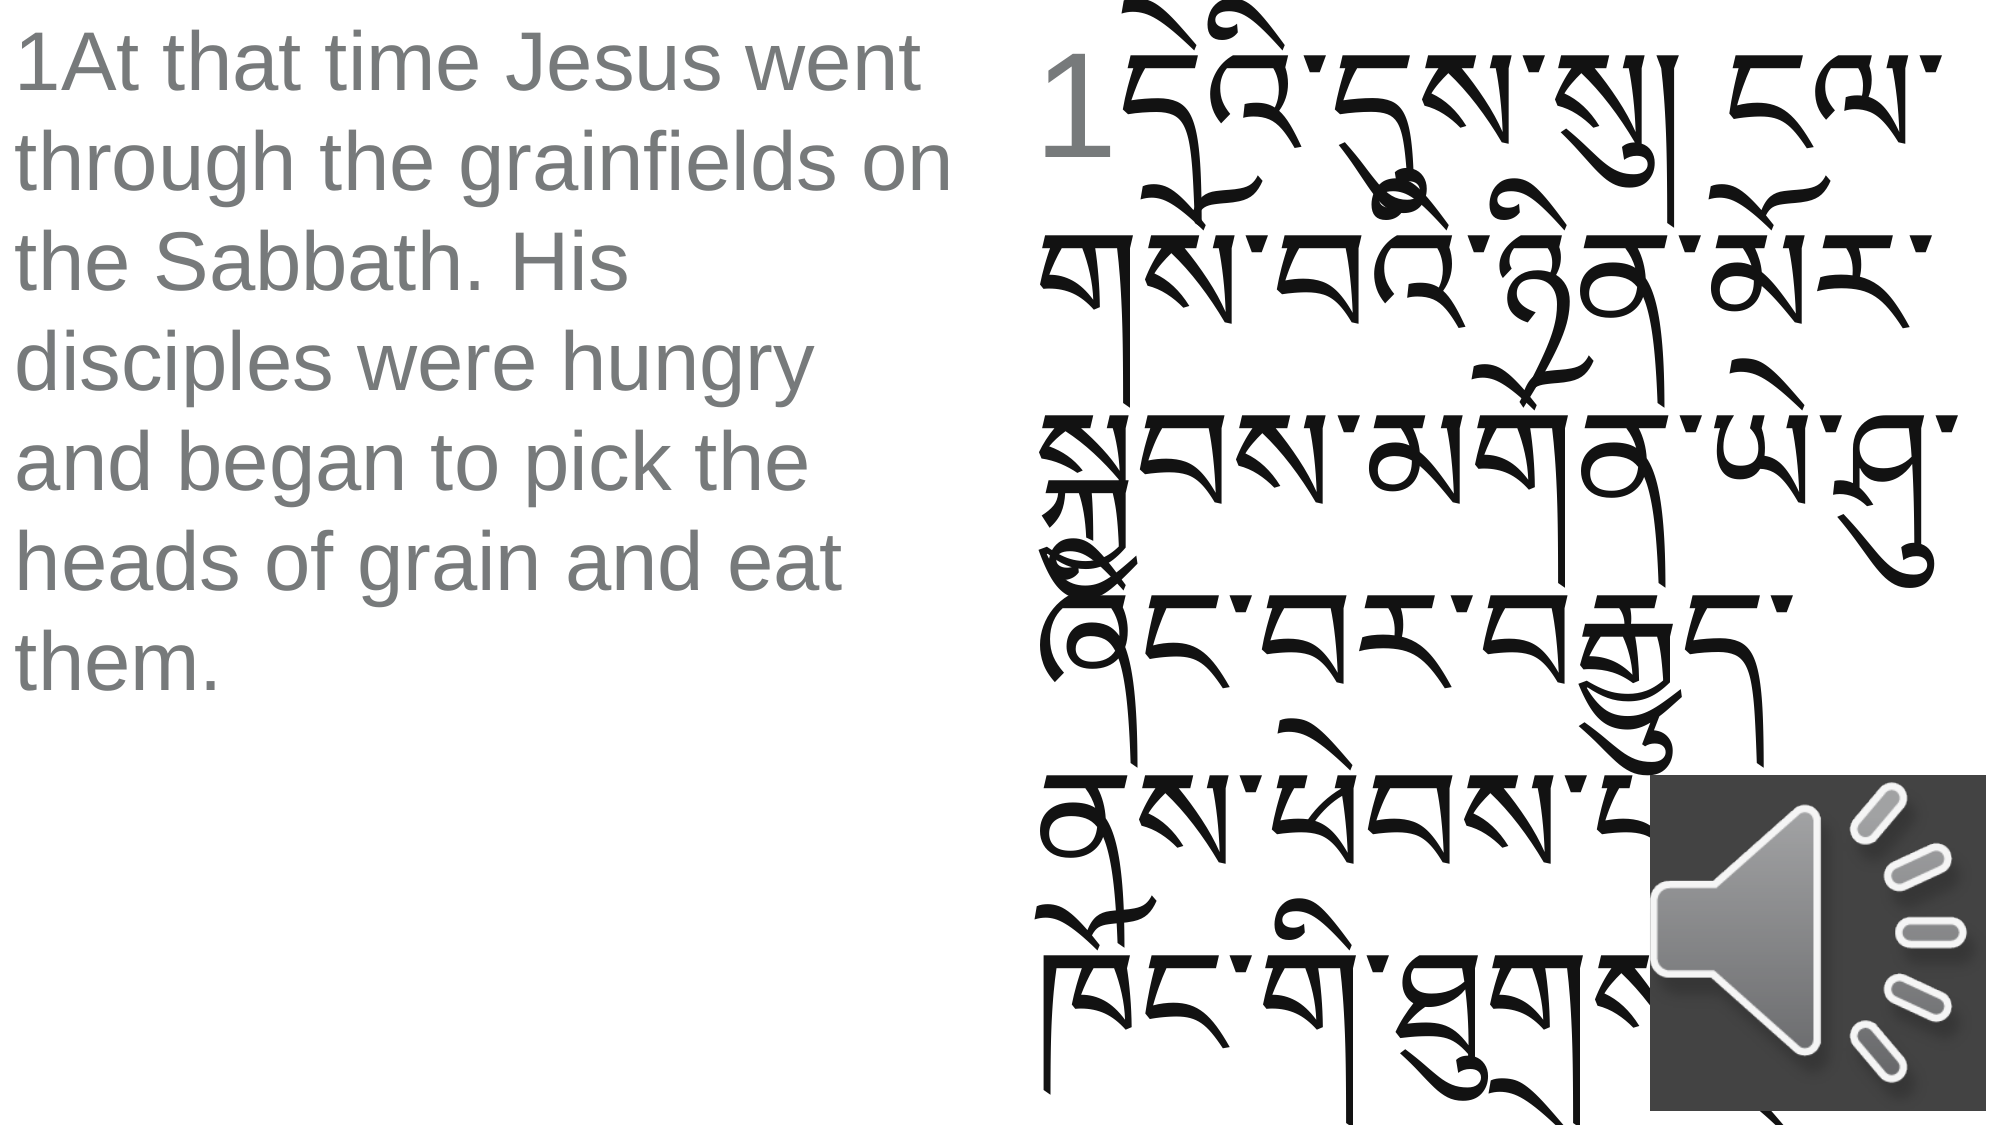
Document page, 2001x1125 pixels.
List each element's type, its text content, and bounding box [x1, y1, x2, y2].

text_box 1དེའི་དུས༌སུ། ངལ་གསོ་བའི་ཉིན་མོར་སྐྱབས་མགོན་ཡེ་ཤུ་ཞིང་བར་བརྒྱུད་ནས་ཕེབས་པ༌དང༌། ཁོང་གི་ཐུགས་སྲས་རྣམས་བཀྲེས་ཏེ་འབྲུ་ཡི་སྙེ་མ་བཏོགས་ནས་ཟོས༌སོ།། [1019, 0, 2000, 1125]
picture [1648, 773, 1987, 1112]
text_box 1At that time Jesus went through the grainfields on the Sabbath. His disciples were hungry and began to pick the heads of grain and eat them. [0, 0, 981, 1125]
